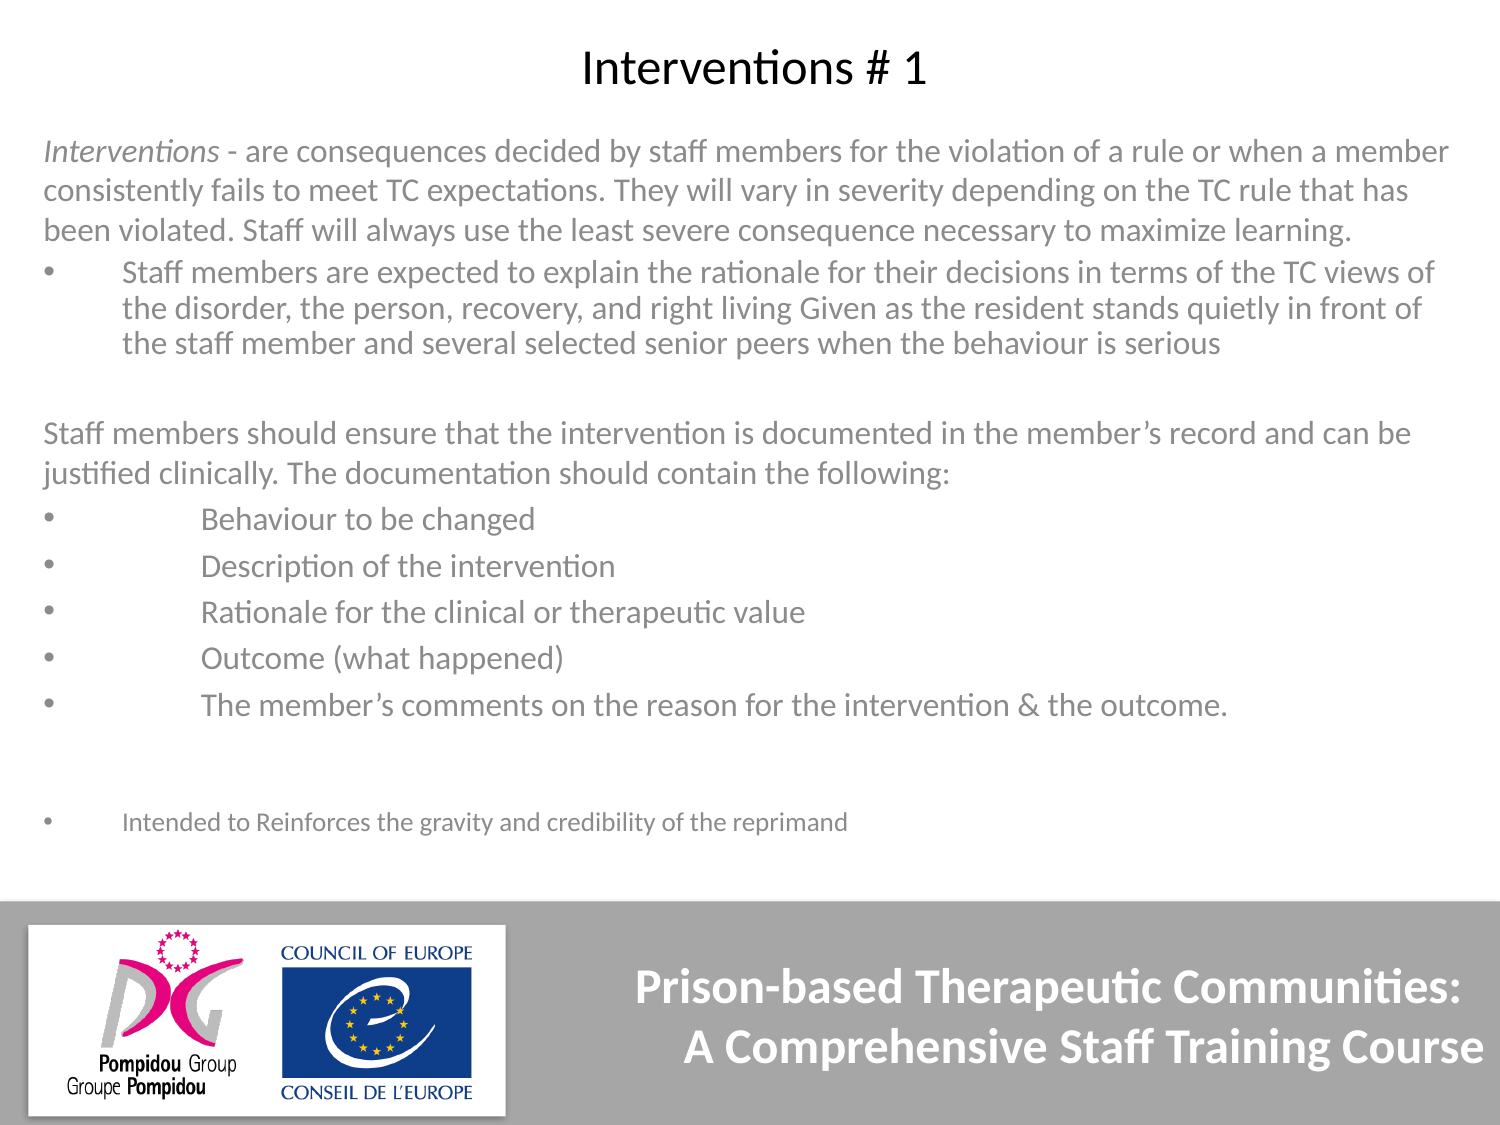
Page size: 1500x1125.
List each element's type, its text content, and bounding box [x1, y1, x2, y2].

title Interventions # 1 [28, 25, 1482, 103]
subtitle Interventions - are consequences decided by staff members for the violation of a rule or when a member consistently fails to meet TC expectations. They will vary in severity depending on the TC rule that has been violated. Staff will always use the least severe consequence necessary to maximize learning. Staff members are expected to explain the rationale for their decisions in terms of the TC views of the disorder, the person, recovery, and right living Given as the resident stands quietly in front of the staff member and several selected senior peers when the behaviour is serious Staff members should ensure that the intervention is documented in the member’s record and can be justified clinically. The documentation should contain the following: Behaviour to be changed Description of the intervention Rationale for the clinical or therapeutic value Outcome (what happened) The member’s comments on the reason for the intervention & the outcome. Intended to Reinforces the gravity and credibility of the reprimand [28, 121, 1482, 875]
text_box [0, 901, 1500, 1125]
